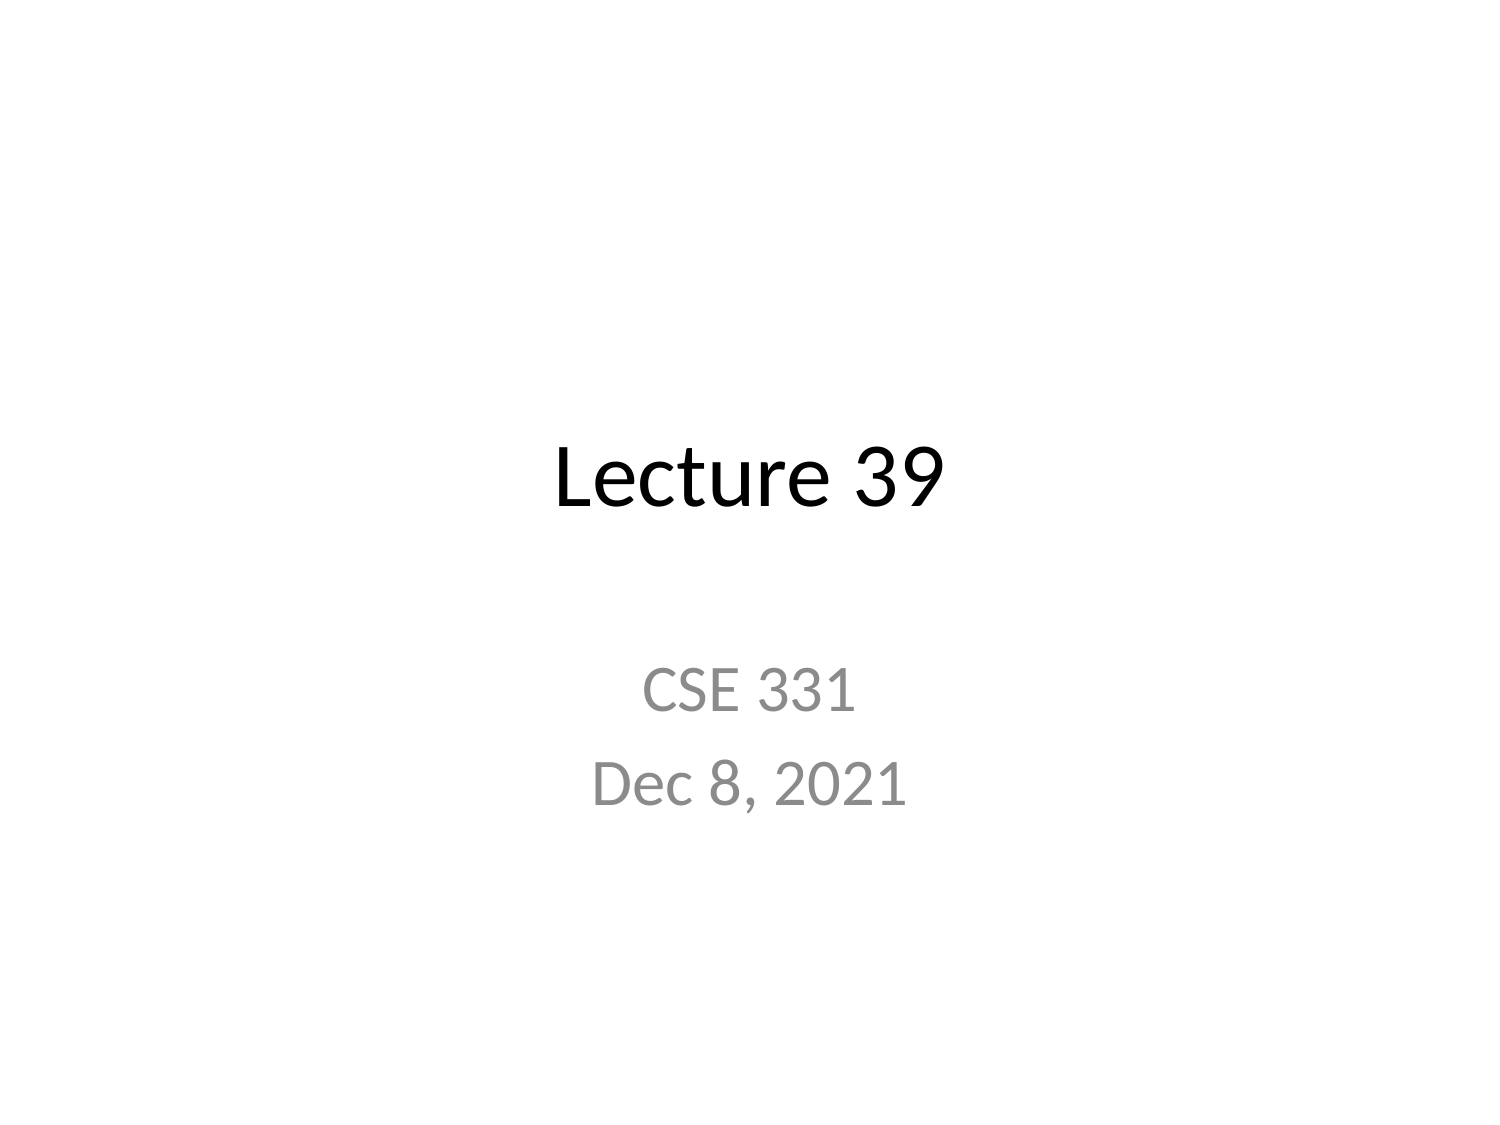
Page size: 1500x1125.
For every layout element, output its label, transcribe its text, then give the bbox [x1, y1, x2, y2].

subtitle CSE 331 Dec 8, 2021 [225, 637, 1275, 925]
title Lecture 39 [112, 349, 1388, 591]
